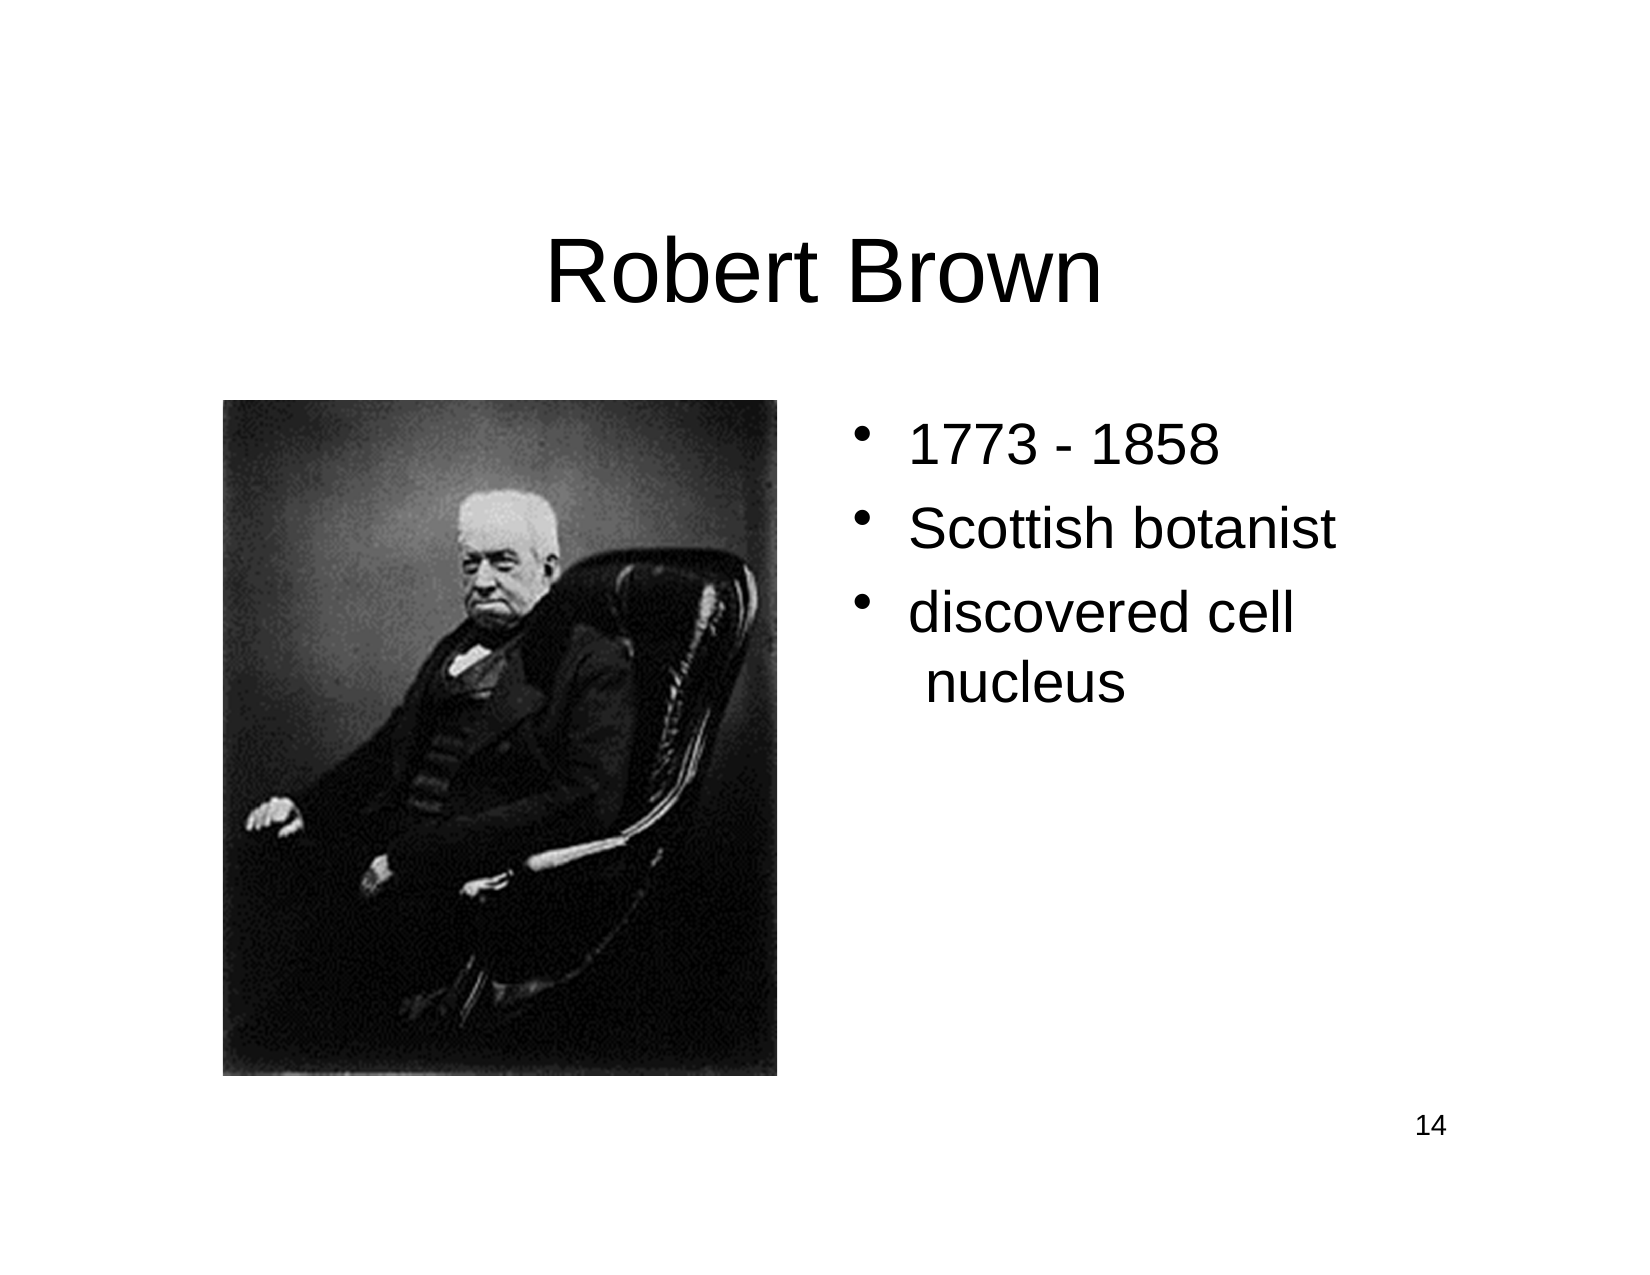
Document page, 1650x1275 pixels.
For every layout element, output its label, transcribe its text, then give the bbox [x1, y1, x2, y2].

text_box 1773 - 1858 Scottish botanist discovered cell nucleus [850, 389, 1340, 714]
text_box [222, 400, 778, 1076]
title Robert Brown [542, 209, 1108, 425]
slide_number 14 [1410, 1107, 1452, 1275]
